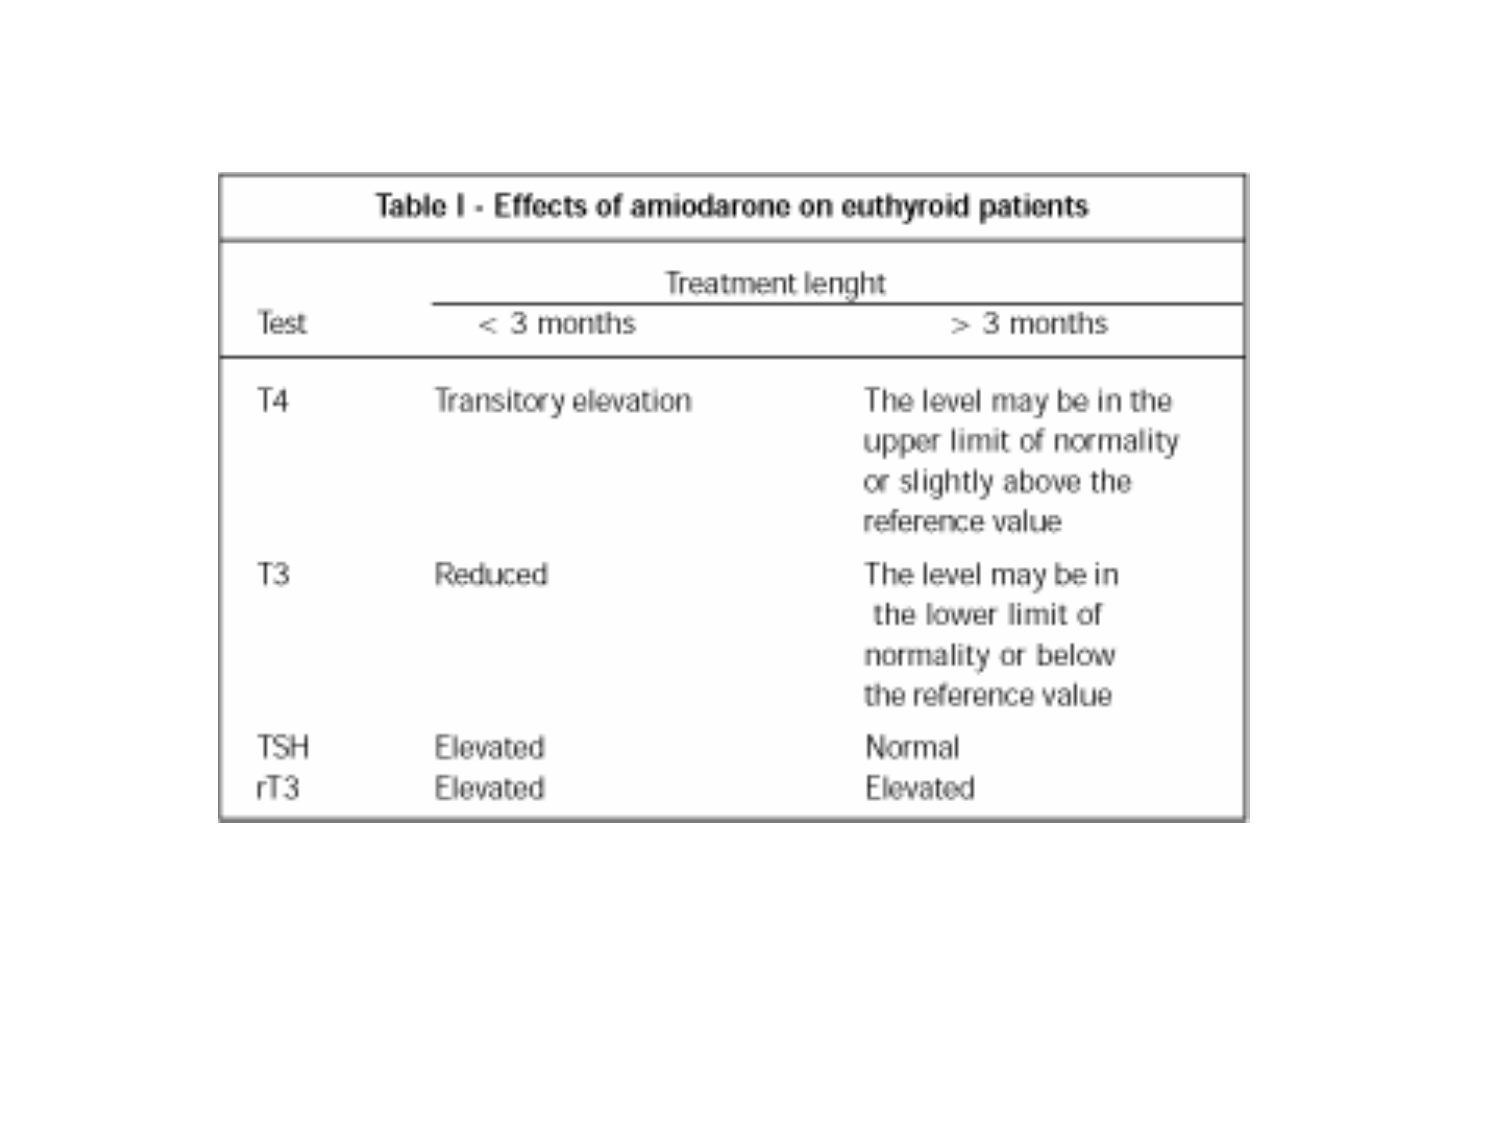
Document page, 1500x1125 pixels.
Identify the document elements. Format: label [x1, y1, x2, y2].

picture [218, 172, 1250, 823]
